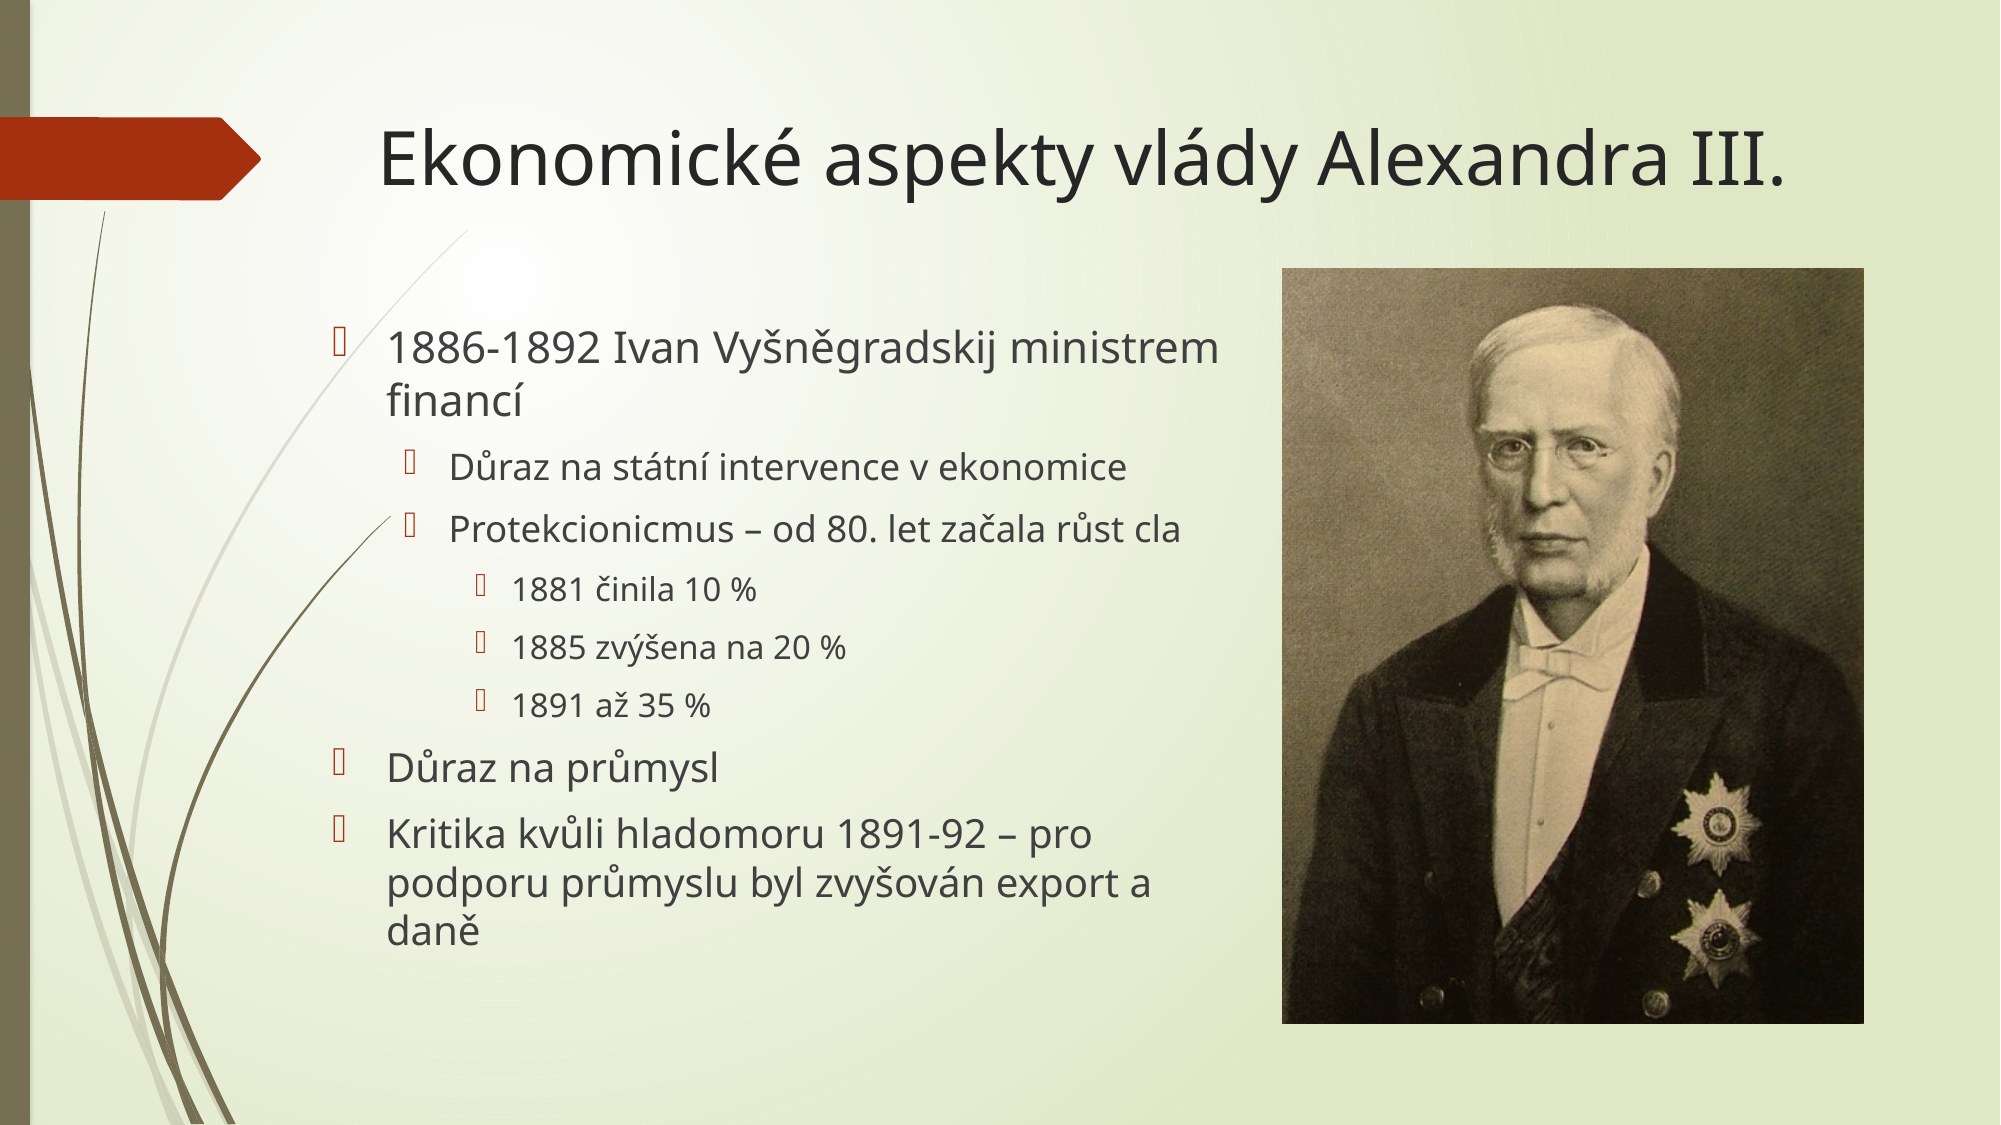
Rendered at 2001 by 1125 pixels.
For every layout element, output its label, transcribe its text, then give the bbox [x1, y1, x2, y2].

title Ekonomické aspekty vlády Alexandra III. [362, 102, 1888, 313]
picture [1282, 268, 1864, 1024]
list 1886-1892 Ivan Vyšněgradskij ministrem financí Důraz na státní intervence v ekonomice Protekcionicmus – od 80. let začala růst cla 1881 činila 10 % 1885 zvýšena na 20 % 1891 až 35 % Důraz na průmysl Kritika kvůli hladomoru 1891-92 – pro podporu průmyslu byl zvyšován export a daně [317, 312, 1259, 967]
